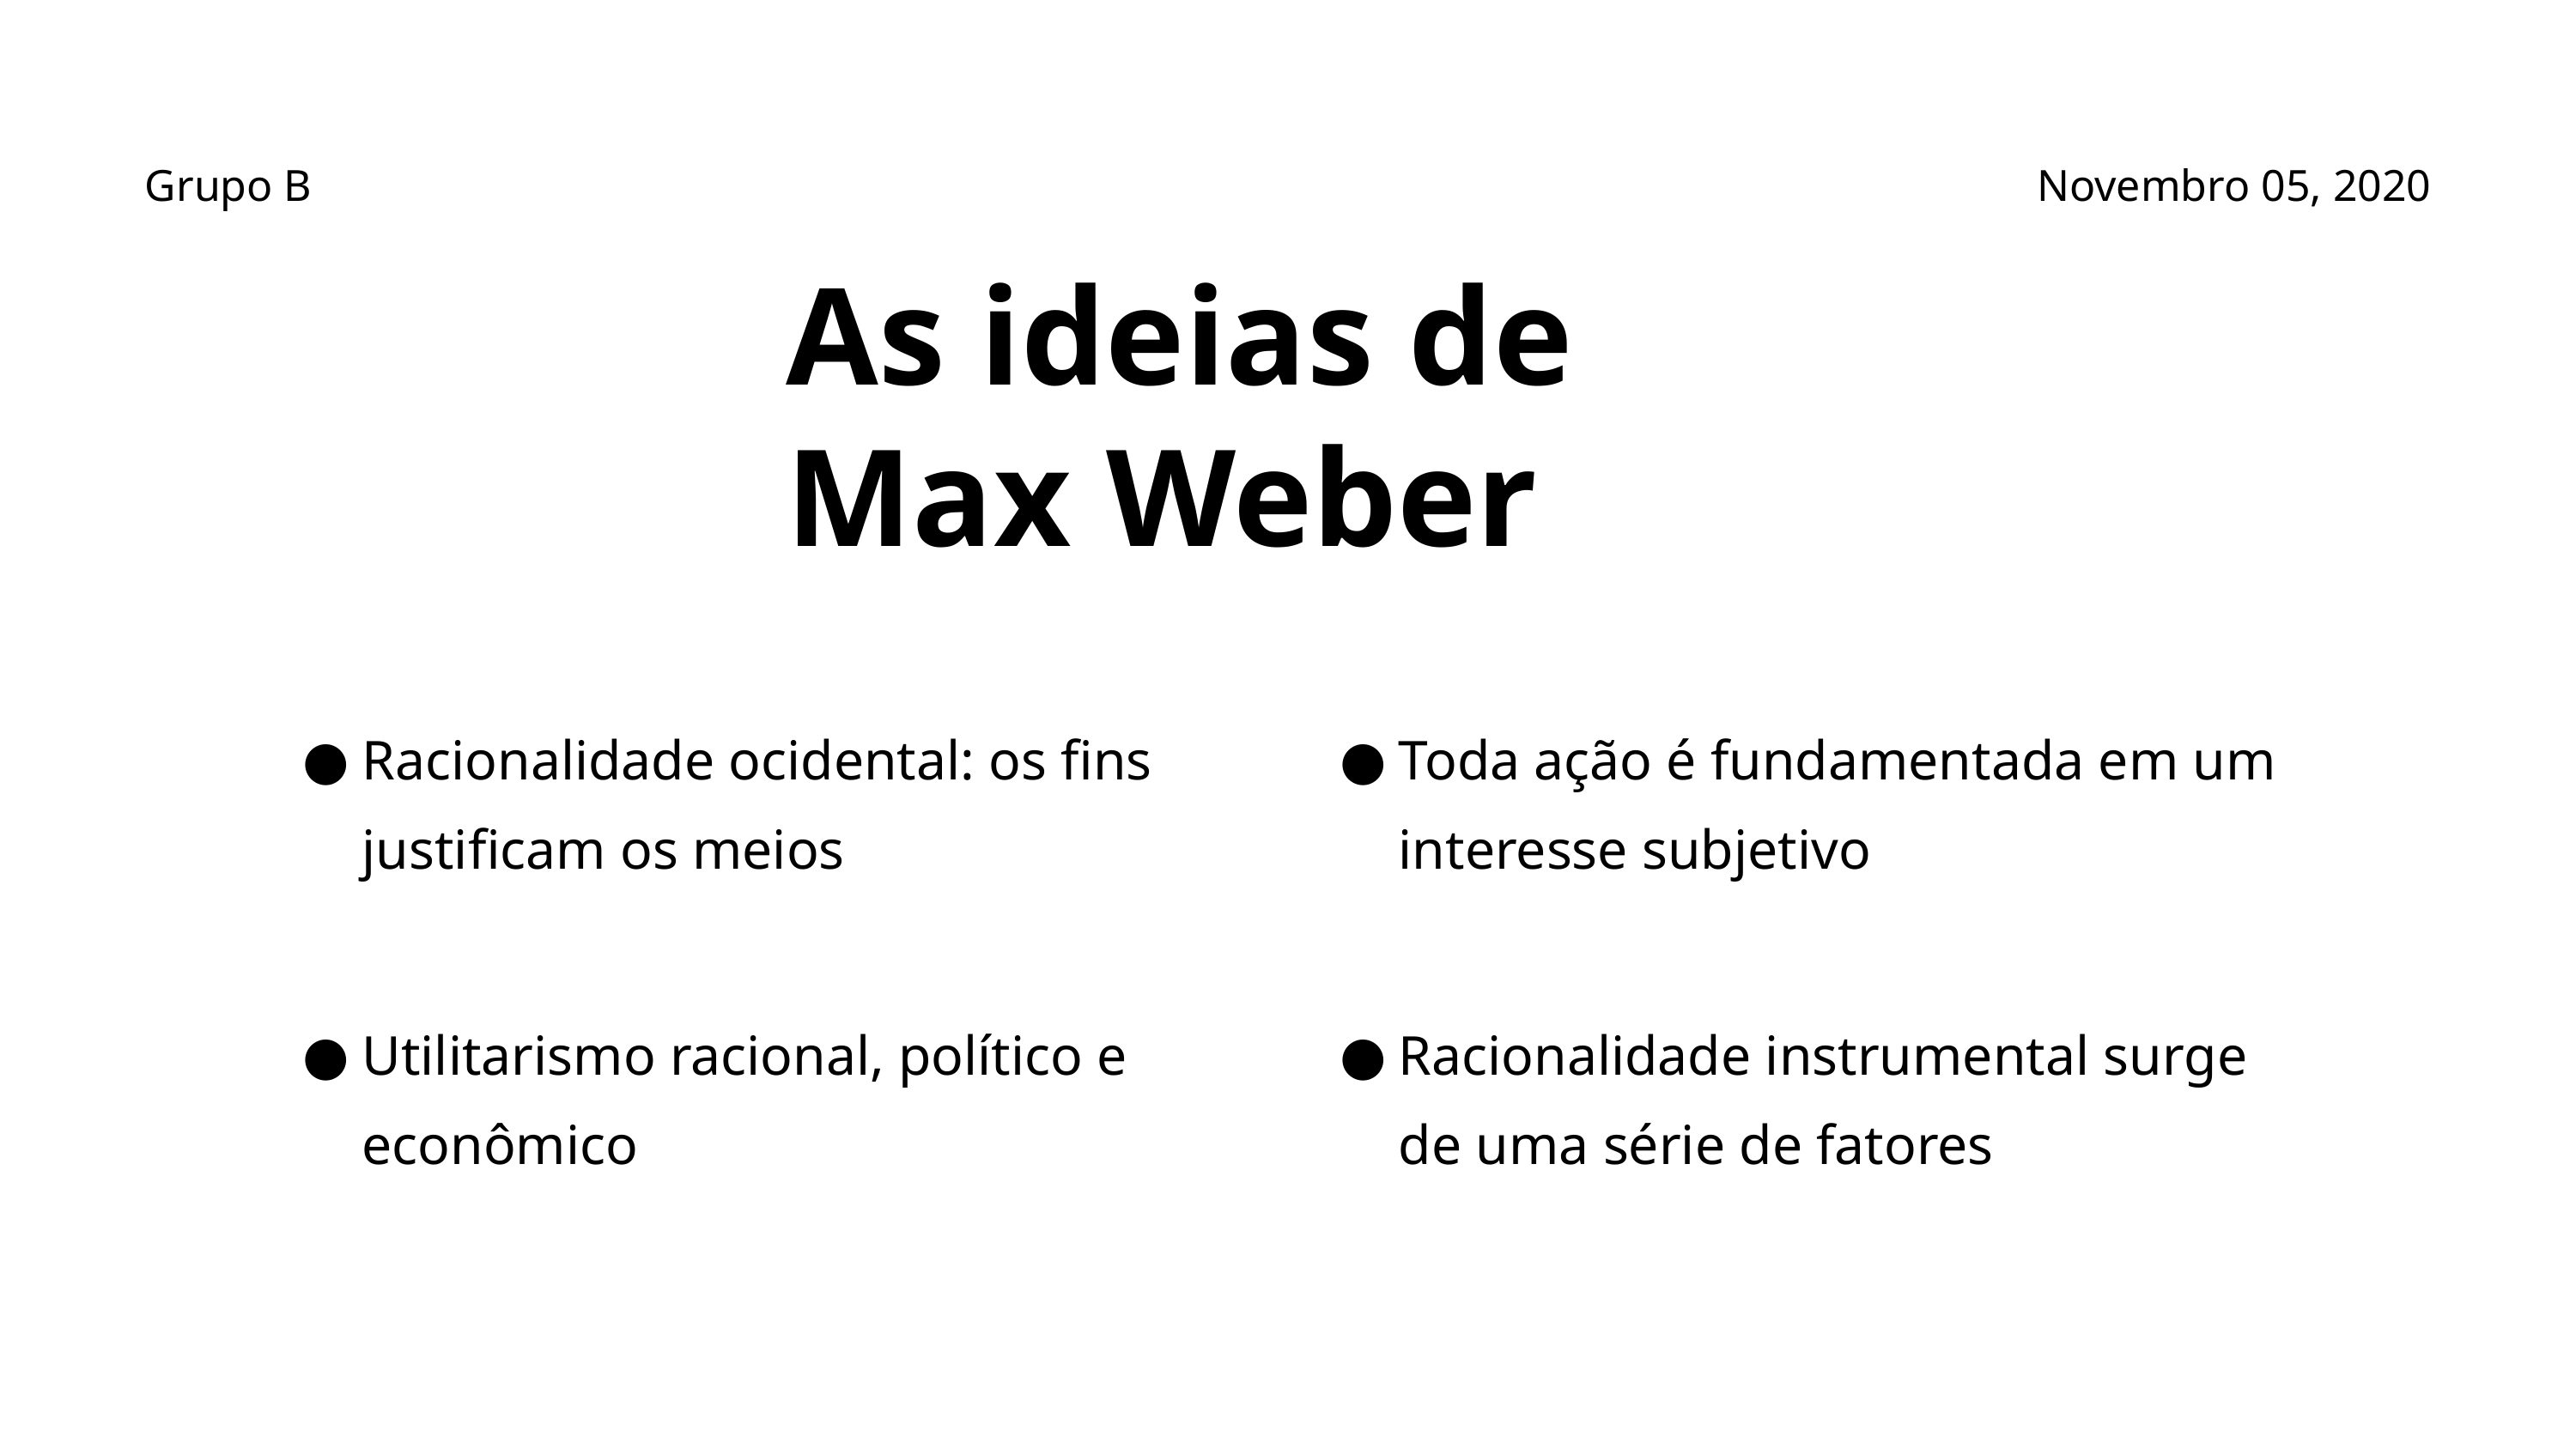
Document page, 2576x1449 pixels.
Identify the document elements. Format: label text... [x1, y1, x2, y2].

text_box Racionalidade instrumental surge de uma série de fatores [1334, 996, 2279, 1174]
text_box Toda ação é fundamentada em um interesse subjetivo [1334, 700, 2279, 879]
text_box As ideias de Max Weber [786, 251, 1790, 573]
text_box Racionalidade ocidental: os fins justificam os meios [297, 700, 1242, 879]
text_box Utilitarismo racional, político e econômico [297, 996, 1242, 1174]
text_box Novembro 05, 2020 [1877, 137, 2432, 210]
text_box Grupo B [144, 137, 699, 210]
